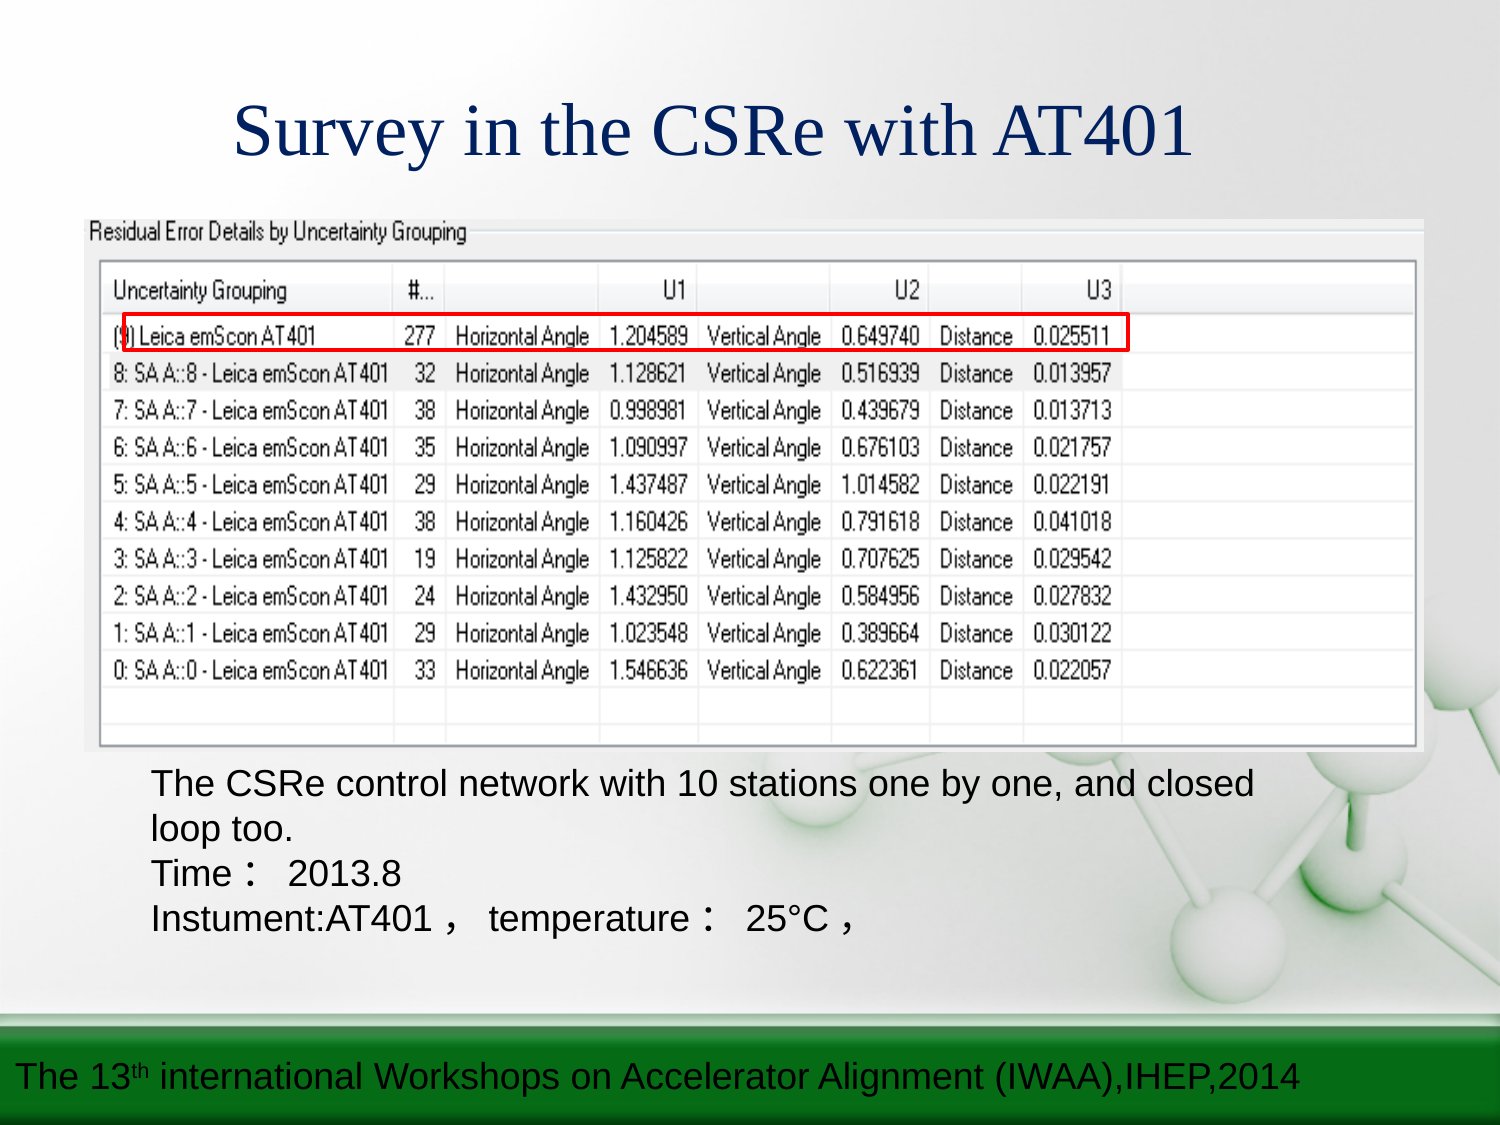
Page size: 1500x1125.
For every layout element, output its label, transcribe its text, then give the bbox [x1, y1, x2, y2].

text_box The CSRe control network with 10 stations one by one, and closed loop too. Time：2013.8 Instument:AT401，temperature：25°C， [135, 760, 1329, 947]
text_box The 13th international Workshops on Accelerator Alignment (IWAA),IHEP,2014 [0, 1045, 1365, 1105]
title Survey in the CSRe with AT401 [17, 6, 1412, 244]
picture [0, 0, 1500, 1125]
